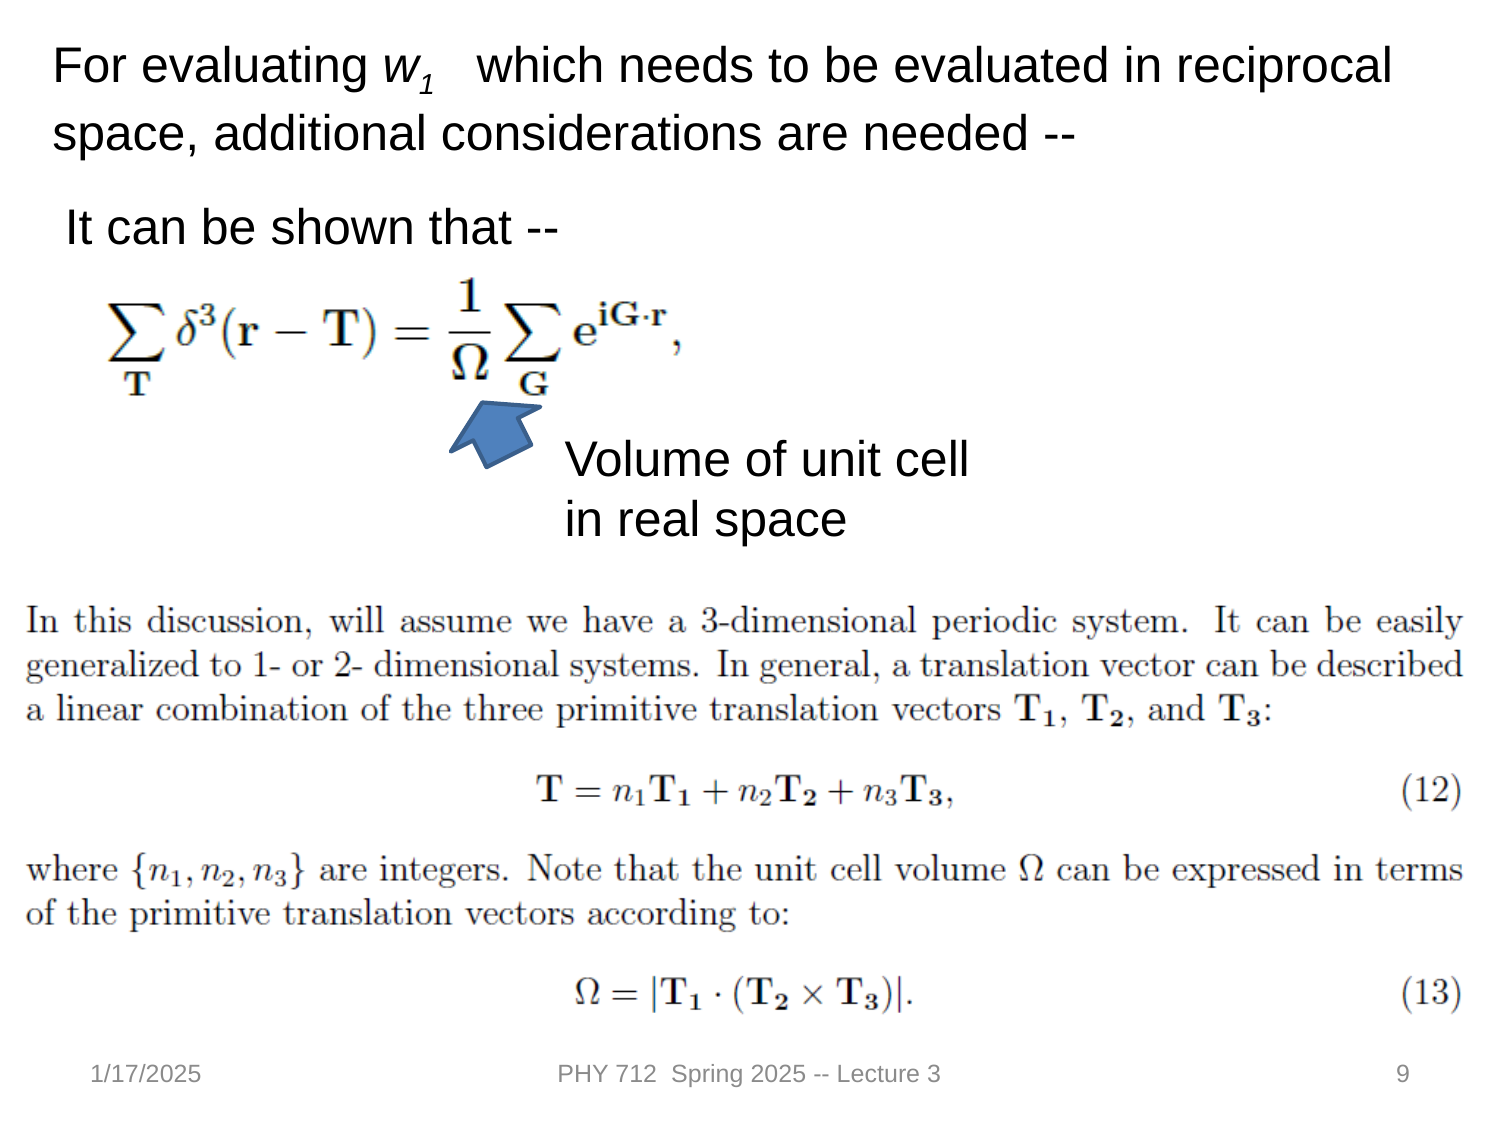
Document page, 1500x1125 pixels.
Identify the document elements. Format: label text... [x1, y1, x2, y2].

text_box It can be shown that -- [49, 187, 1238, 263]
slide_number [75, 1068, 425, 1103]
text_box For evaluating w1 which needs to be evaluated in reciprocal space, additional considerations are needed -- [37, 24, 1425, 168]
text_box Volume of unit cell in real space [549, 418, 1000, 554]
footer PHY 712 Spring 2025 -- Lecture 3 [512, 1068, 988, 1103]
slide_number 9 [1074, 1068, 1425, 1103]
picture [74, 243, 727, 430]
picture [0, 581, 1500, 1060]
text_box [449, 438, 534, 470]
